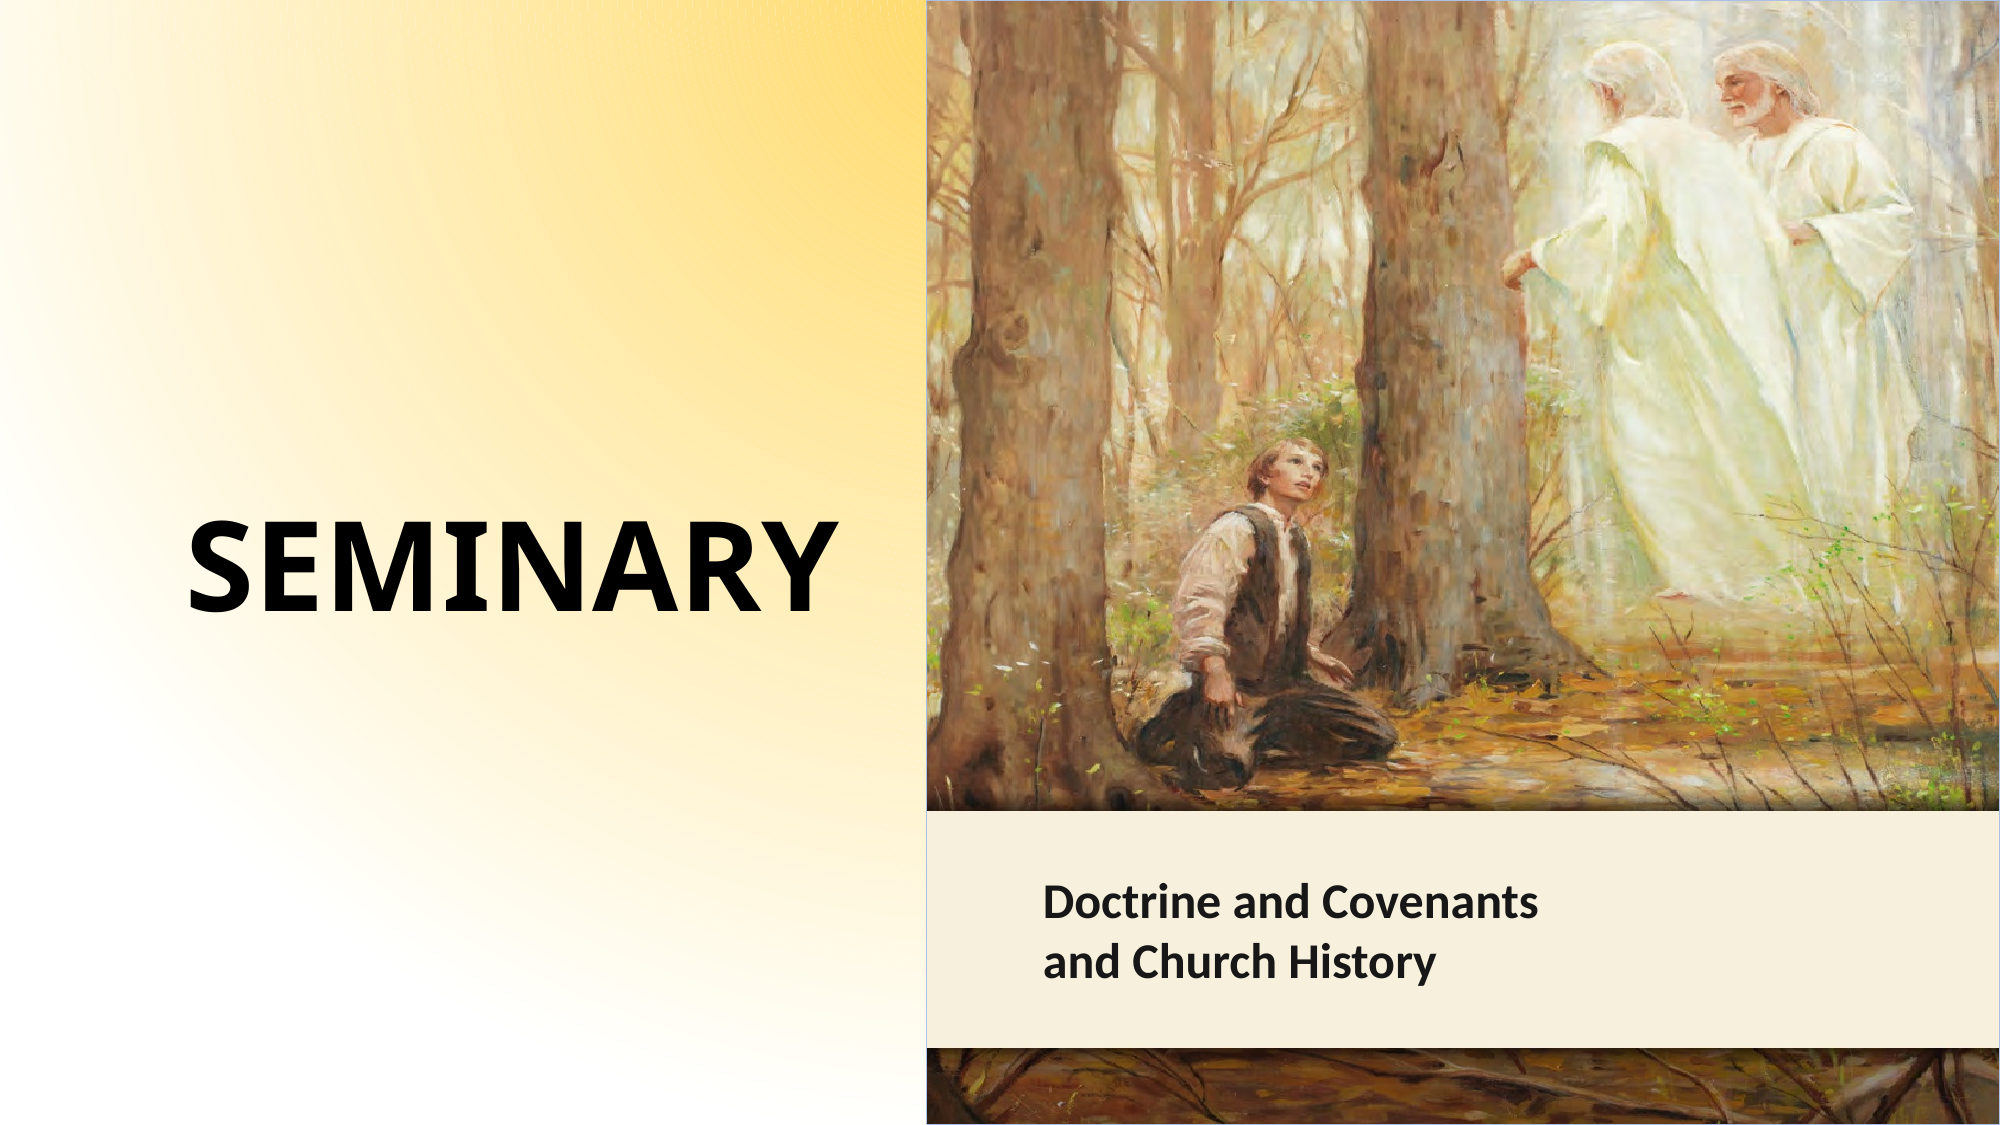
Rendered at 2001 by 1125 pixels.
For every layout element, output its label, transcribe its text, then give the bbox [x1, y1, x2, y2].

picture [926, 0, 2000, 1125]
text_box SEMINARY [119, 479, 907, 644]
